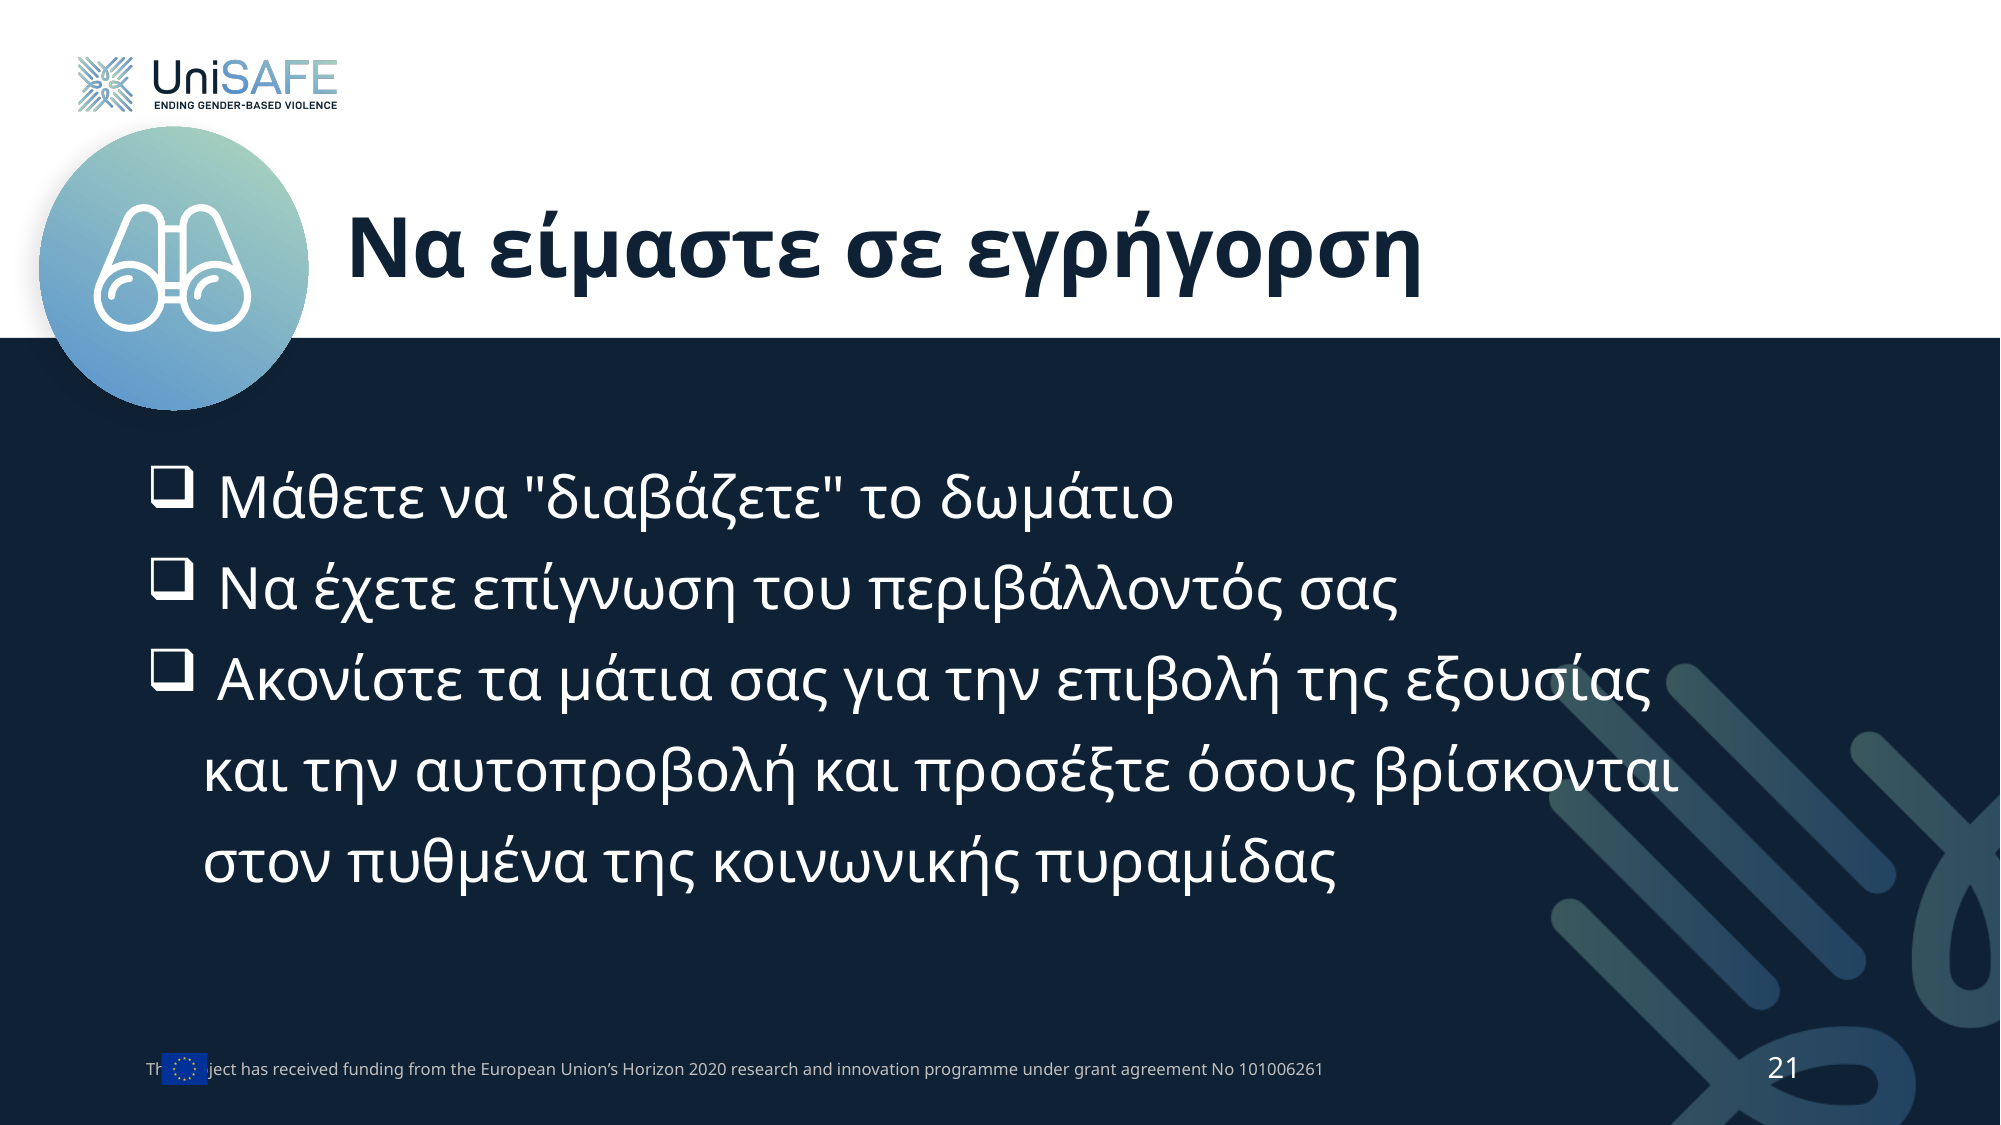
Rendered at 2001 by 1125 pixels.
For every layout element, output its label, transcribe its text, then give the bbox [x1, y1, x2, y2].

text_box Μάθετε να "διαβάζετε" το δωμάτιο Να έχετε επίγνωση του περιβάλλοντός σας Ακονίστε τα μάτια σας για την επιβολή της εξουσίας και την αυτοπροβολή και προσέξτε όσους βρίσκονται στον πυθμένα της κοινωνικής πυραμίδας [146, 431, 1743, 902]
picture [78, 57, 337, 112]
text_box [38, 125, 310, 412]
title Να είμαστε σε εγρήγορση [345, 173, 2000, 302]
text_box [93, 204, 252, 332]
